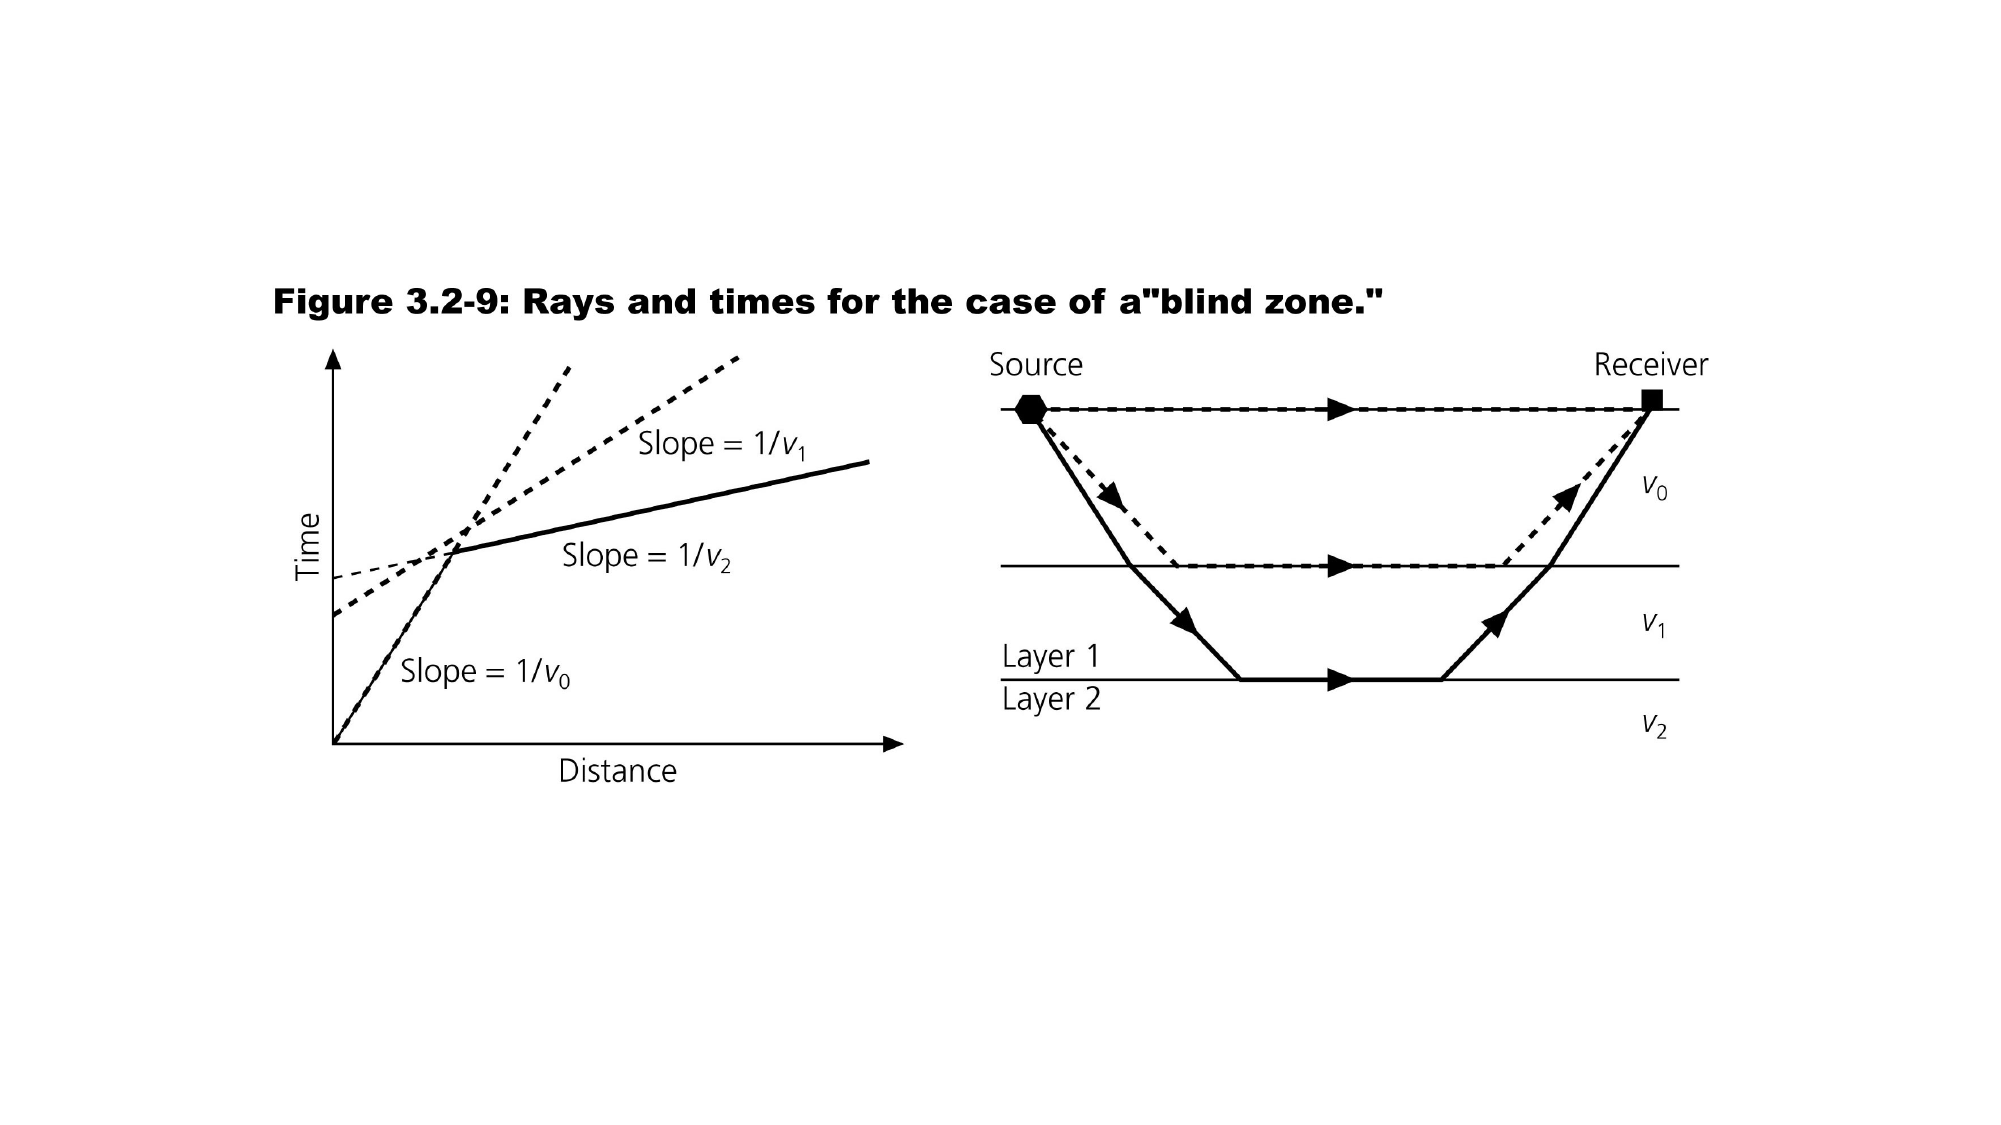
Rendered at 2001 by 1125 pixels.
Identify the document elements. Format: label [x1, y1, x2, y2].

picture [249, 262, 1750, 811]
